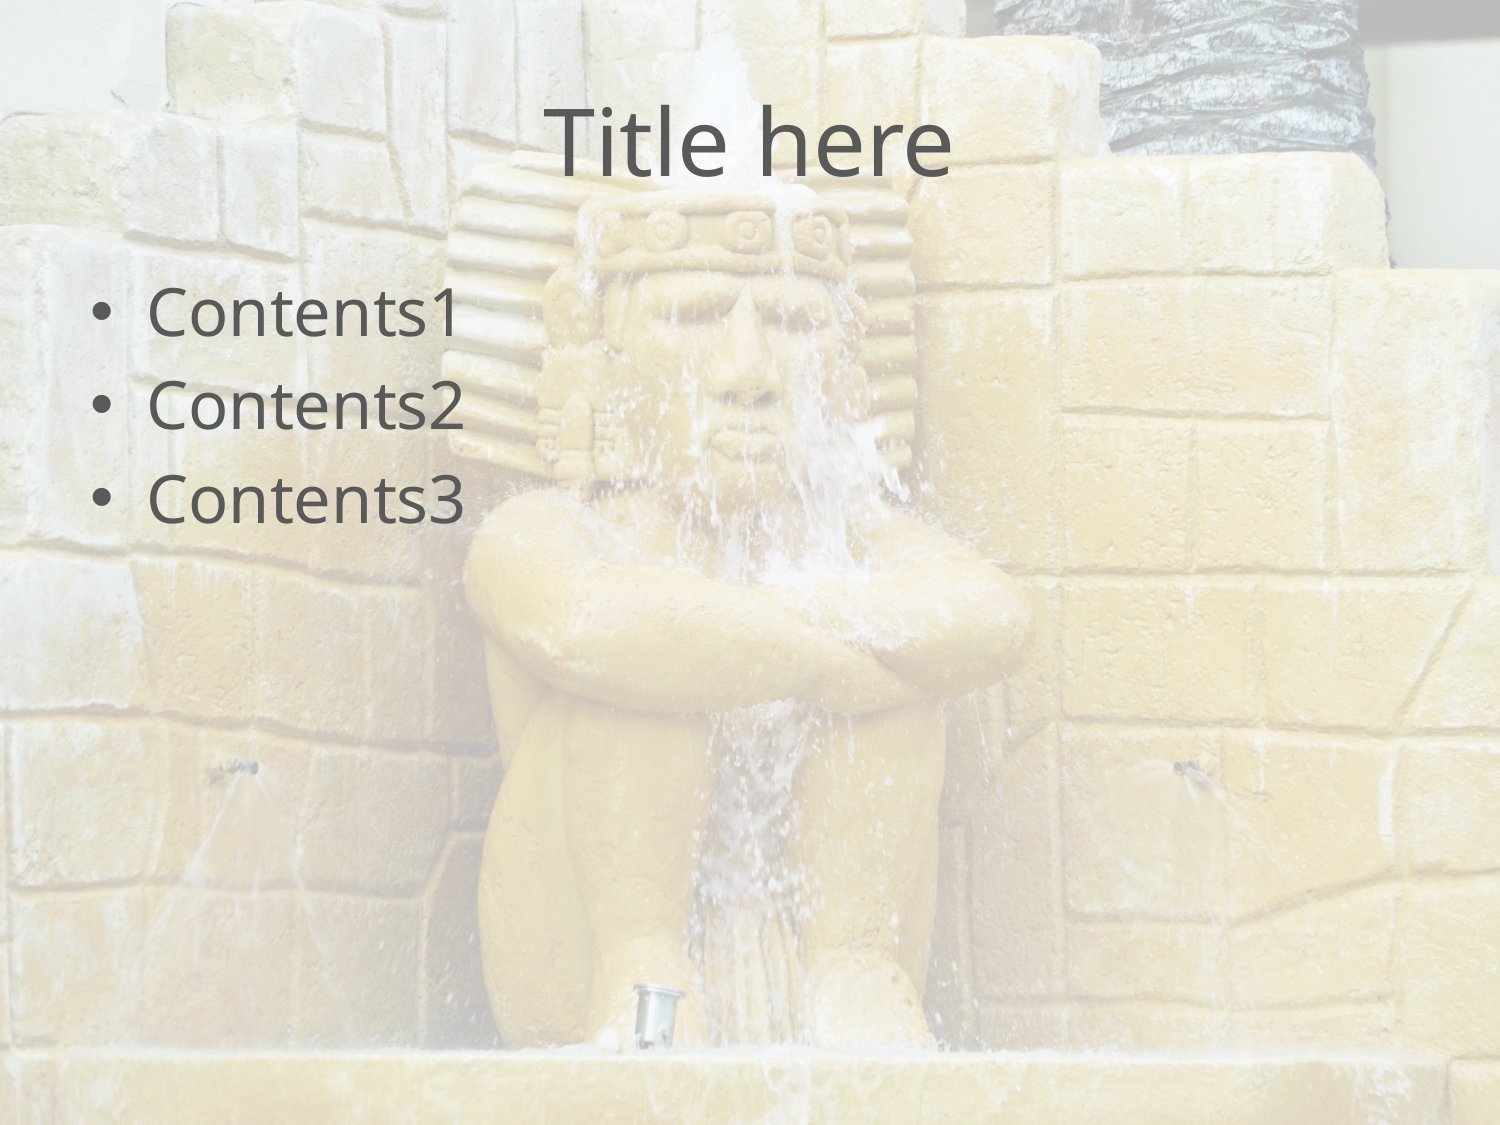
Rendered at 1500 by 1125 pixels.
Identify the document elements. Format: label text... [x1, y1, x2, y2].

text_box [0, 0, 1500, 1125]
title Title here [75, 45, 1425, 233]
list Contents1 Contents2 Contents3 [75, 262, 1425, 1005]
